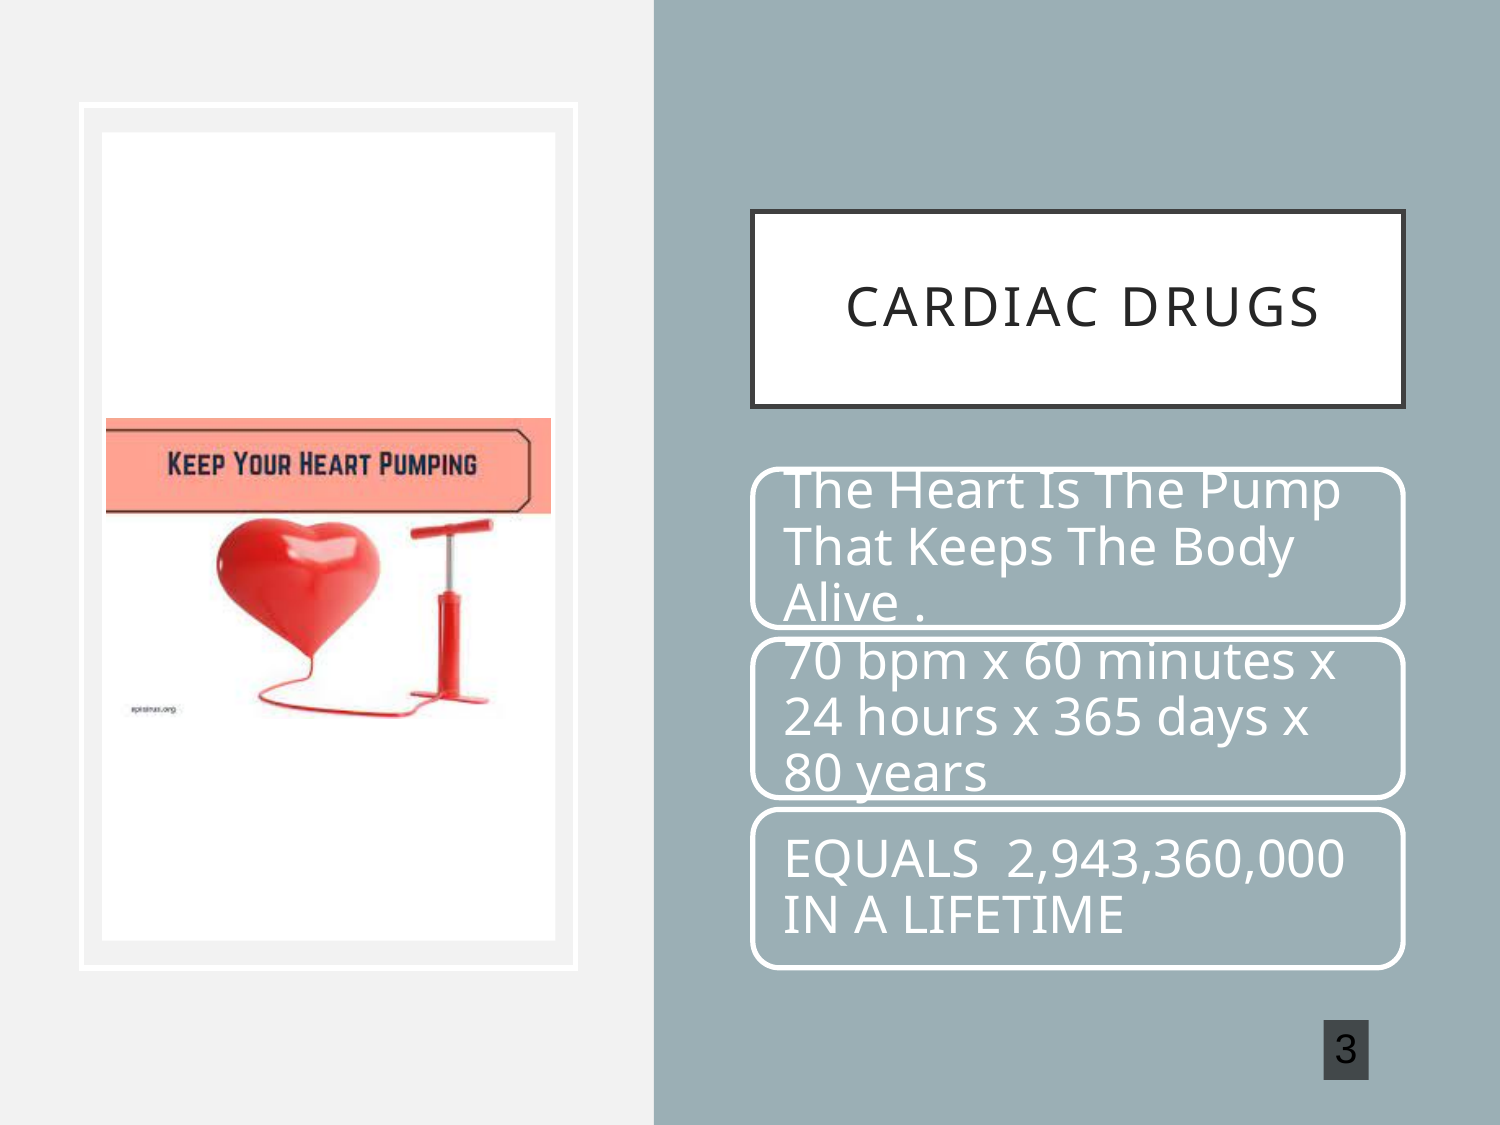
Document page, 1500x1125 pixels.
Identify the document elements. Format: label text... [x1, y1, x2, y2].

text_box [101, 131, 556, 942]
slide_number 3 [1323, 1020, 1369, 1080]
title CARDIAC DRUGS [750, 209, 1406, 409]
text_box [81, 104, 577, 969]
text_box [653, 0, 1500, 1125]
picture [106, 418, 551, 719]
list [752, 468, 1404, 969]
